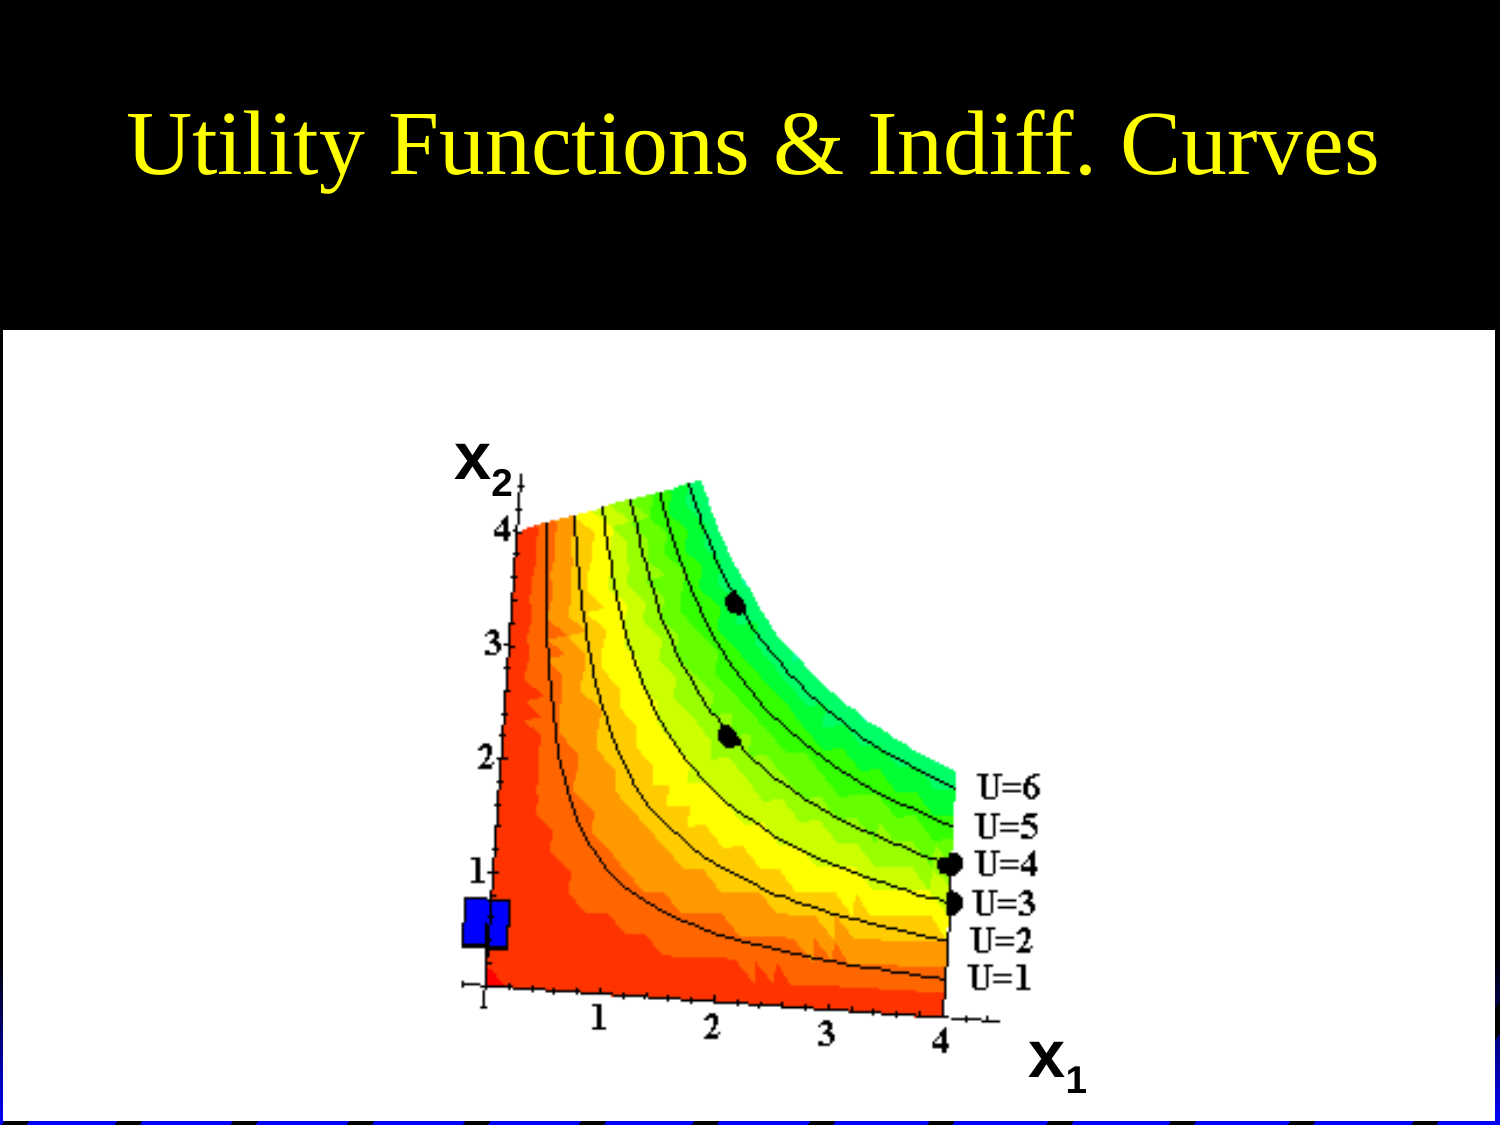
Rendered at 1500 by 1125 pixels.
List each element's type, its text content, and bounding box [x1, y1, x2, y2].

title Utility Functions & Indiff. Curves [101, 37, 1408, 238]
picture [3, 330, 1495, 1122]
